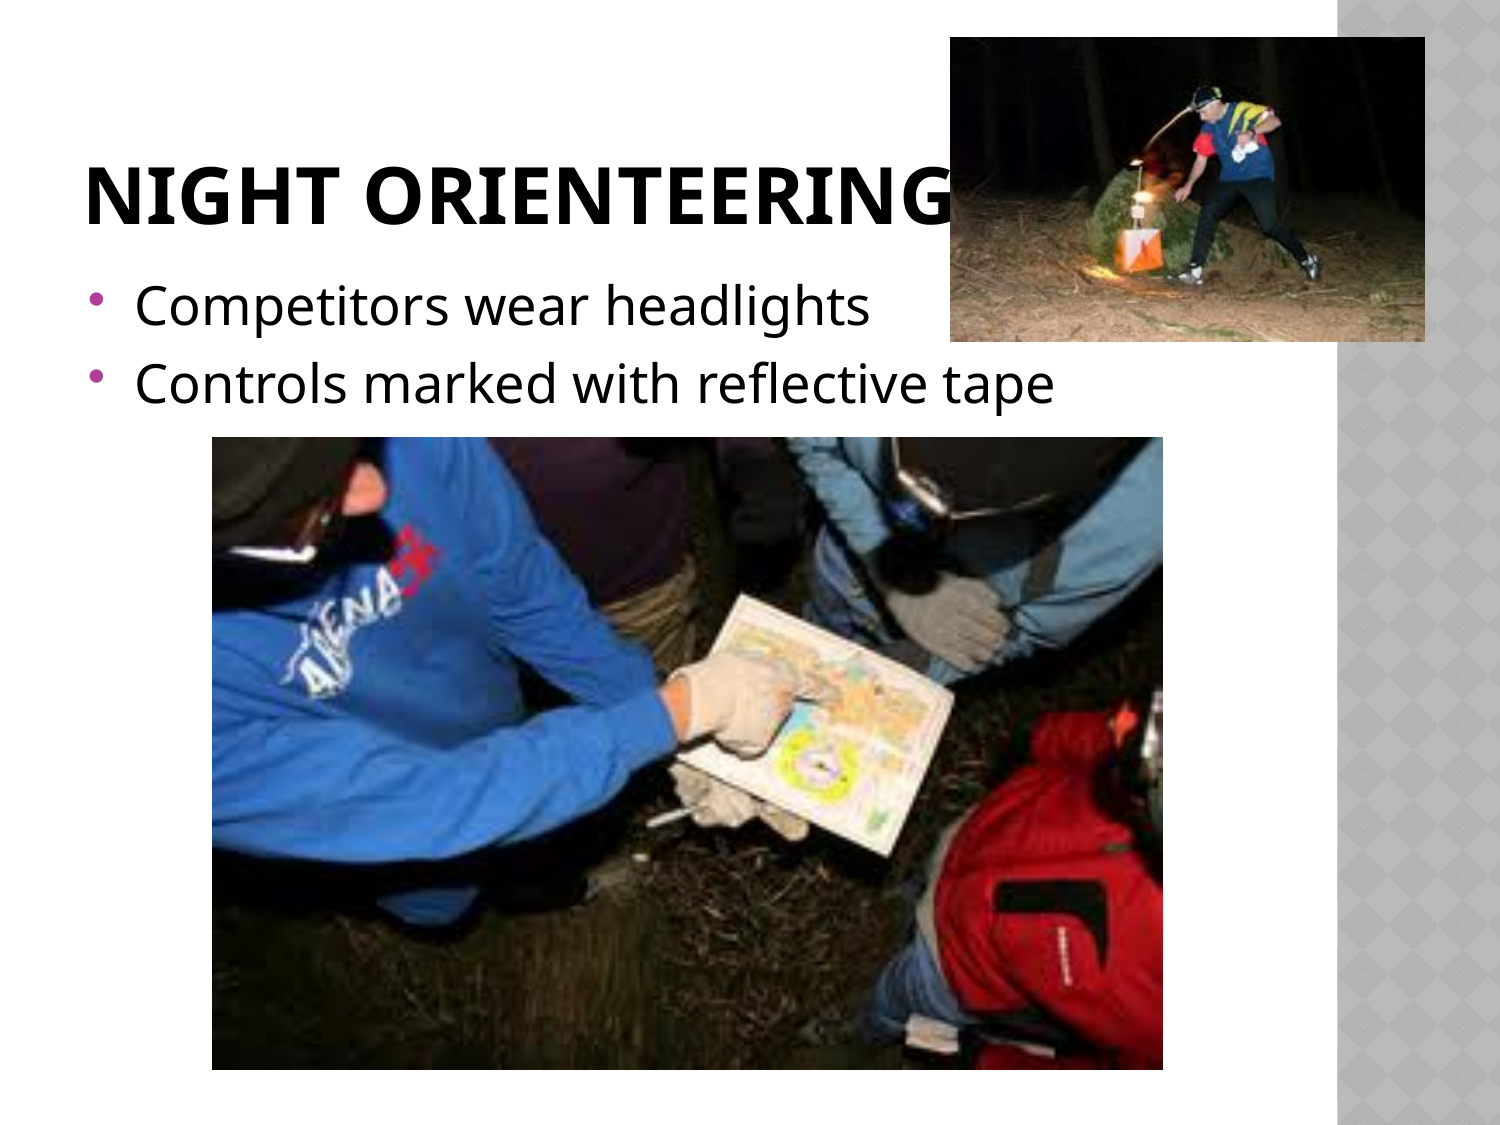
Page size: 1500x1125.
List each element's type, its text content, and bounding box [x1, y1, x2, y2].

list Competitors wear headlights Controls marked with reflective tape [75, 264, 1263, 1059]
picture [212, 437, 1163, 1071]
picture [949, 36, 1426, 343]
title Night orienteering [75, 52, 943, 240]
